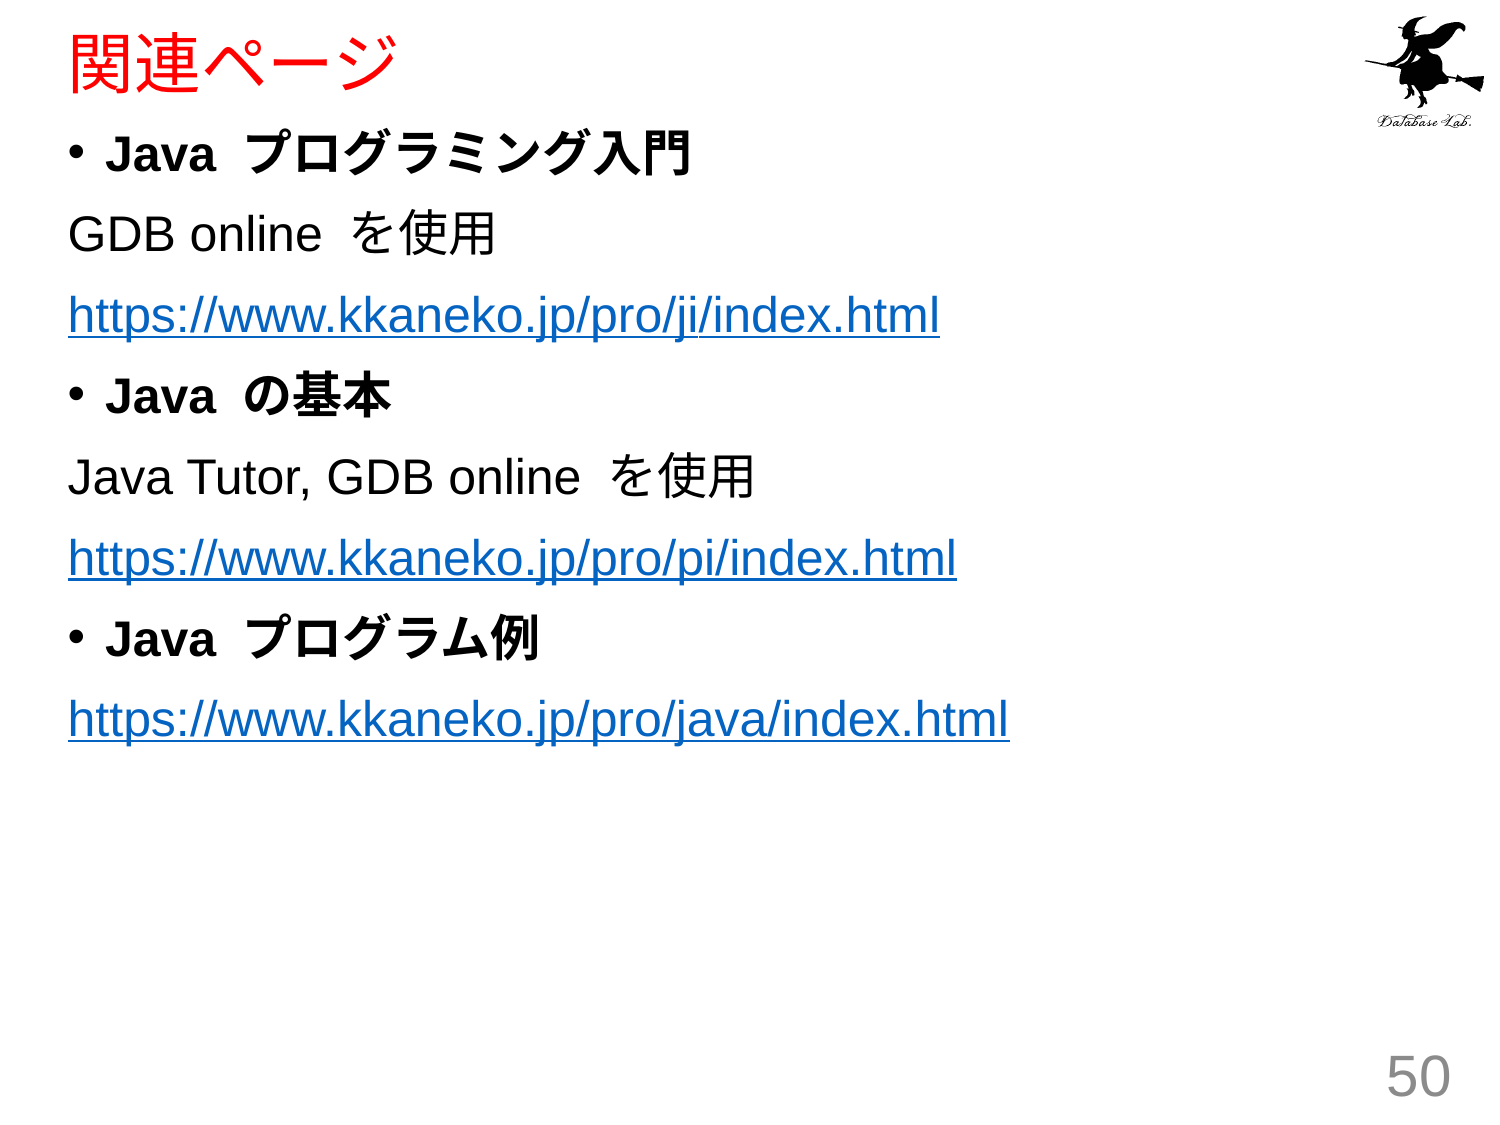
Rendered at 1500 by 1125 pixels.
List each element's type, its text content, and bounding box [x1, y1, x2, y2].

slide_number 50 [1129, 1042, 1467, 1103]
list Java プログラミング入門 GDB online を使用 https://www.kkaneko.jp/pro/ji/index.html Java の基本 Java Tutor, GDB online を使用 https://www.kkaneko.jp/pro/pi/index.html Java プログラム例 https://www.kkaneko.jp/pro/java/index.html [52, 113, 1487, 989]
title 関連ページ [52, 28, 1441, 106]
picture [1362, 14, 1486, 113]
